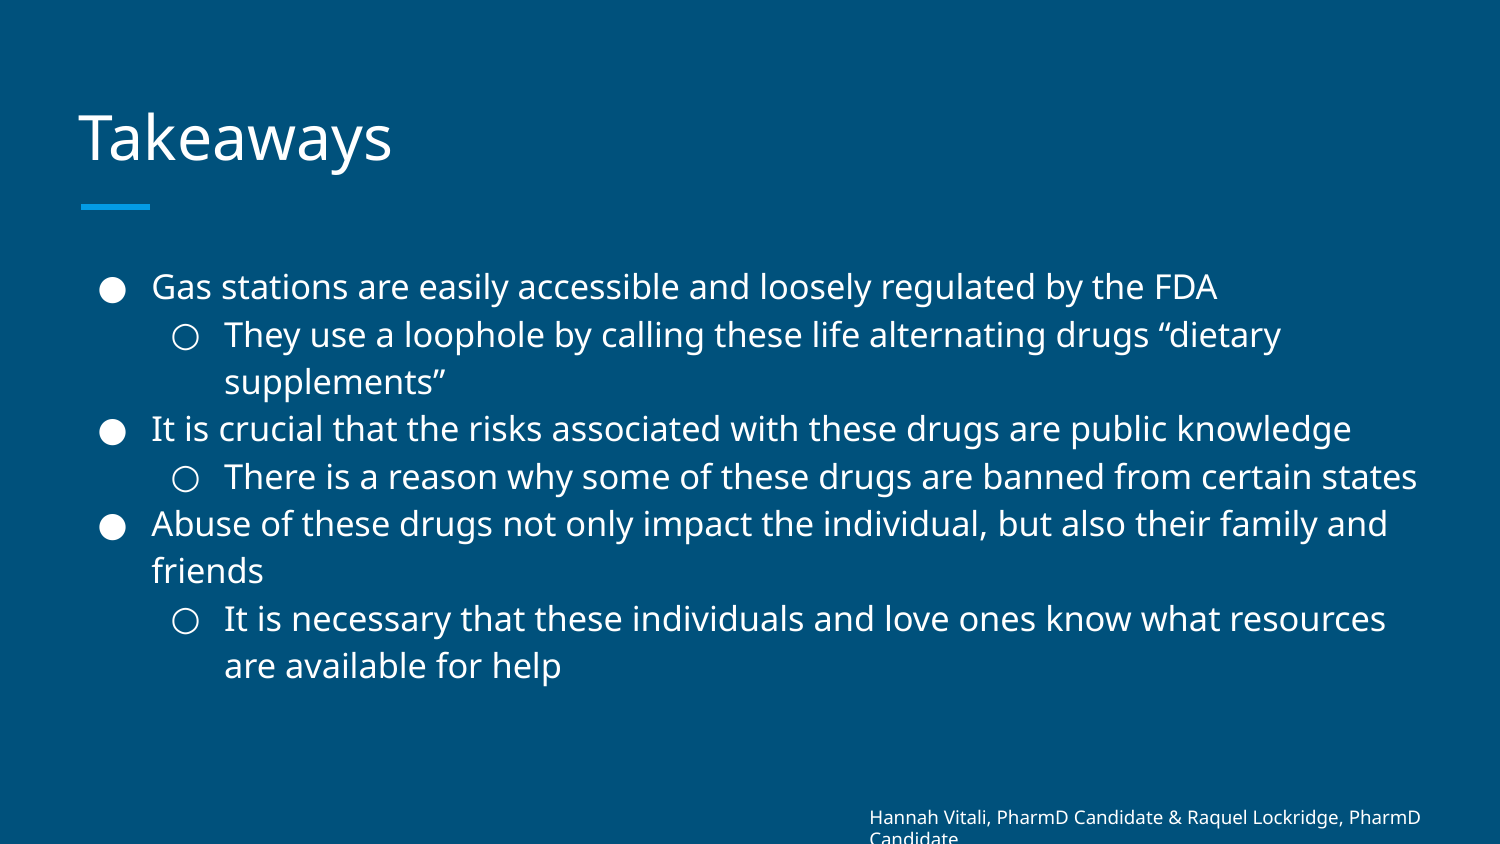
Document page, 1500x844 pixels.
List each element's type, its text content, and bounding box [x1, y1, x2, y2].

list Gas stations are easily accessible and loosely regulated by the FDA They use a loophole by calling these life alternating drugs “dietary supplements” It is crucial that the risks associated with these drugs are public knowledge There is a reason why some of these drugs are banned from certain states Abuse of these drugs not only impact the individual, but also their family and friends It is necessary that these individuals and love ones know what resources are available for help [63, 244, 1437, 750]
text_box Hannah Vitali, PharmD Candidate & Raquel Lockridge, PharmD Candidate [854, 790, 1500, 844]
title Takeaways [63, 75, 1437, 188]
